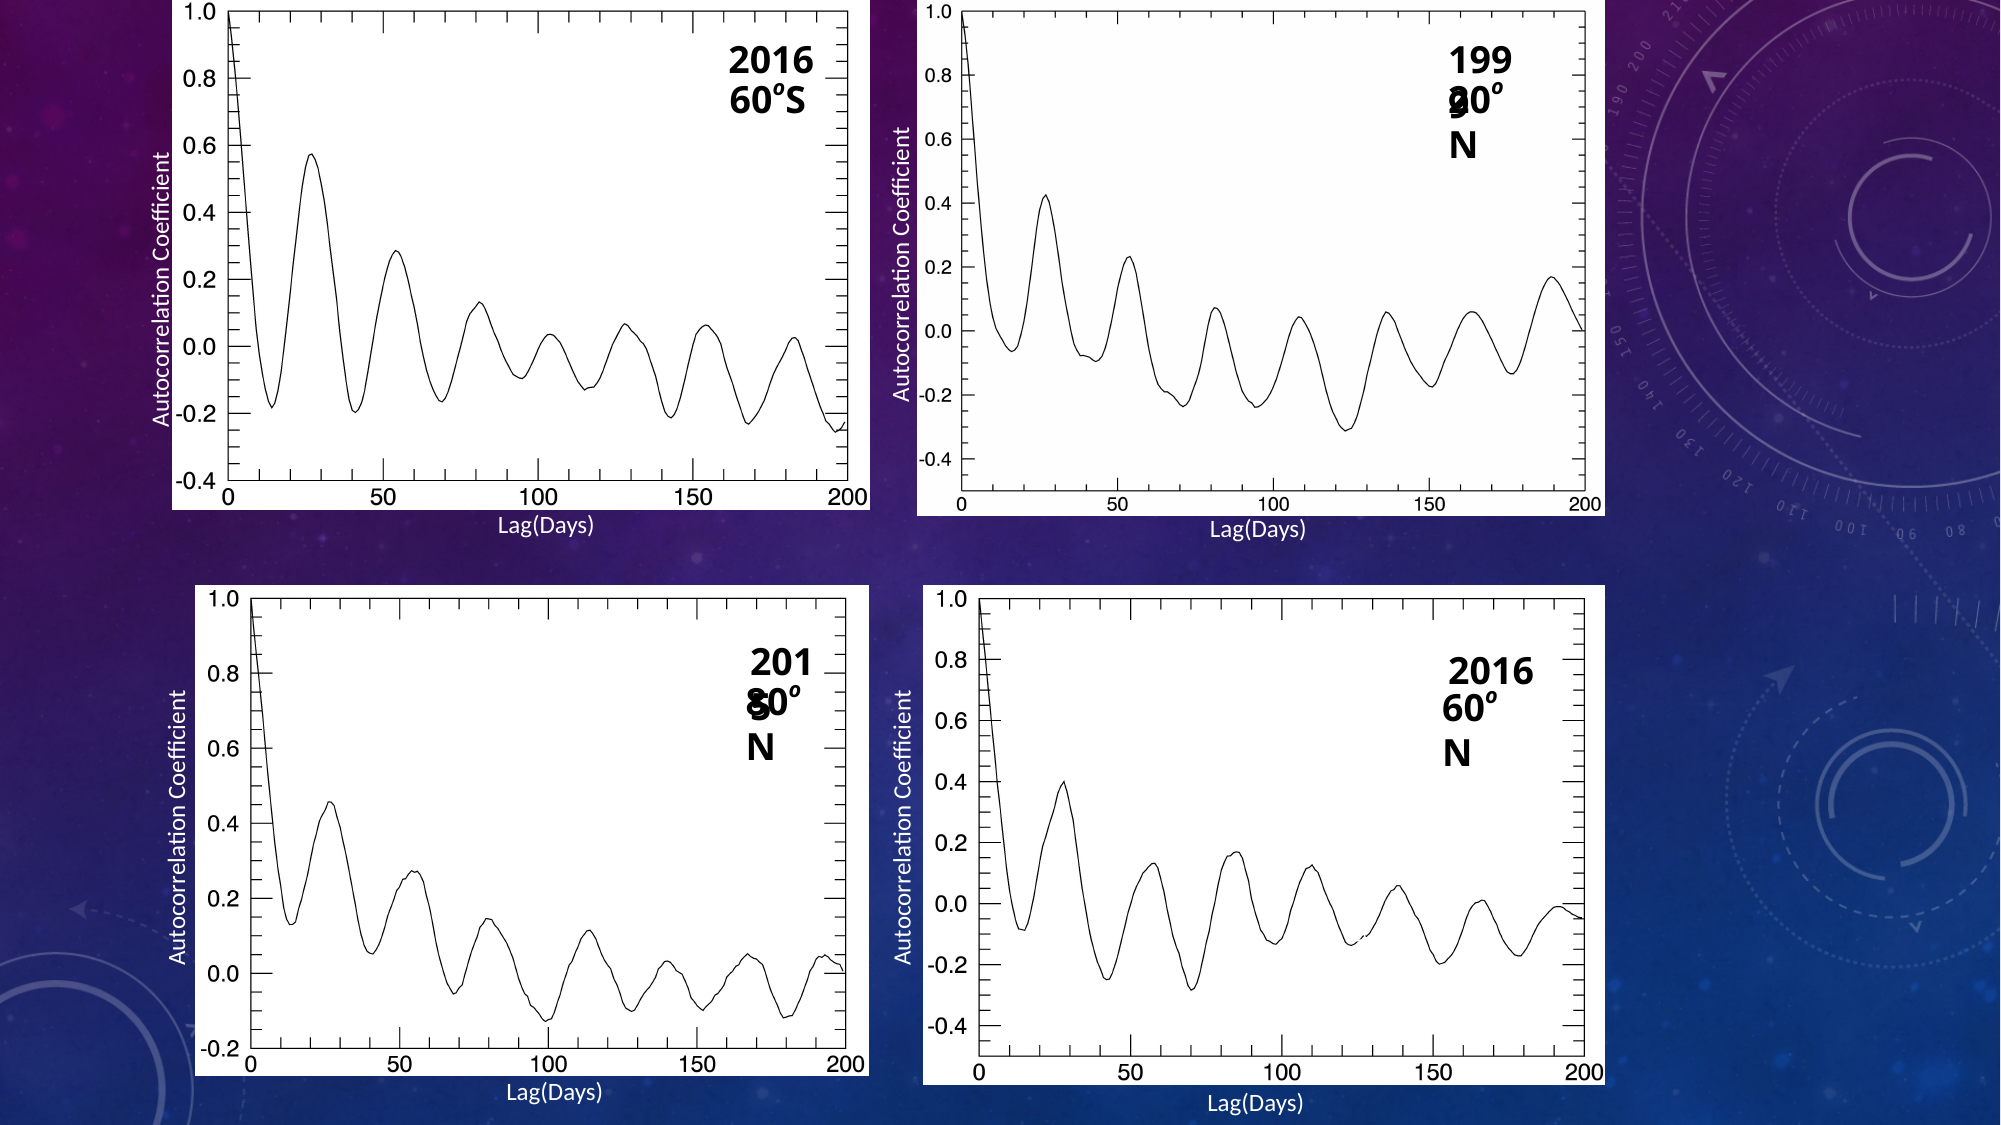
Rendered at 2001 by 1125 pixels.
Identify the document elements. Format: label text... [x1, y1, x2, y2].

text_box Lag(Days) [1192, 1096, 1354, 1125]
text_box Autocorrelation Coefficient [878, 675, 917, 981]
text_box Lag(Days) [1195, 528, 1356, 551]
text_box Autocorrelation Coefficient [136, 137, 166, 443]
text_box Lag(Days) [491, 1089, 653, 1113]
text_box Autocorrelation Coefficient [152, 675, 189, 981]
text_box Autocorrelation Coefficient [876, 112, 911, 418]
text_box Lag(Days) [483, 521, 644, 547]
picture [0, 0, 2001, 1125]
